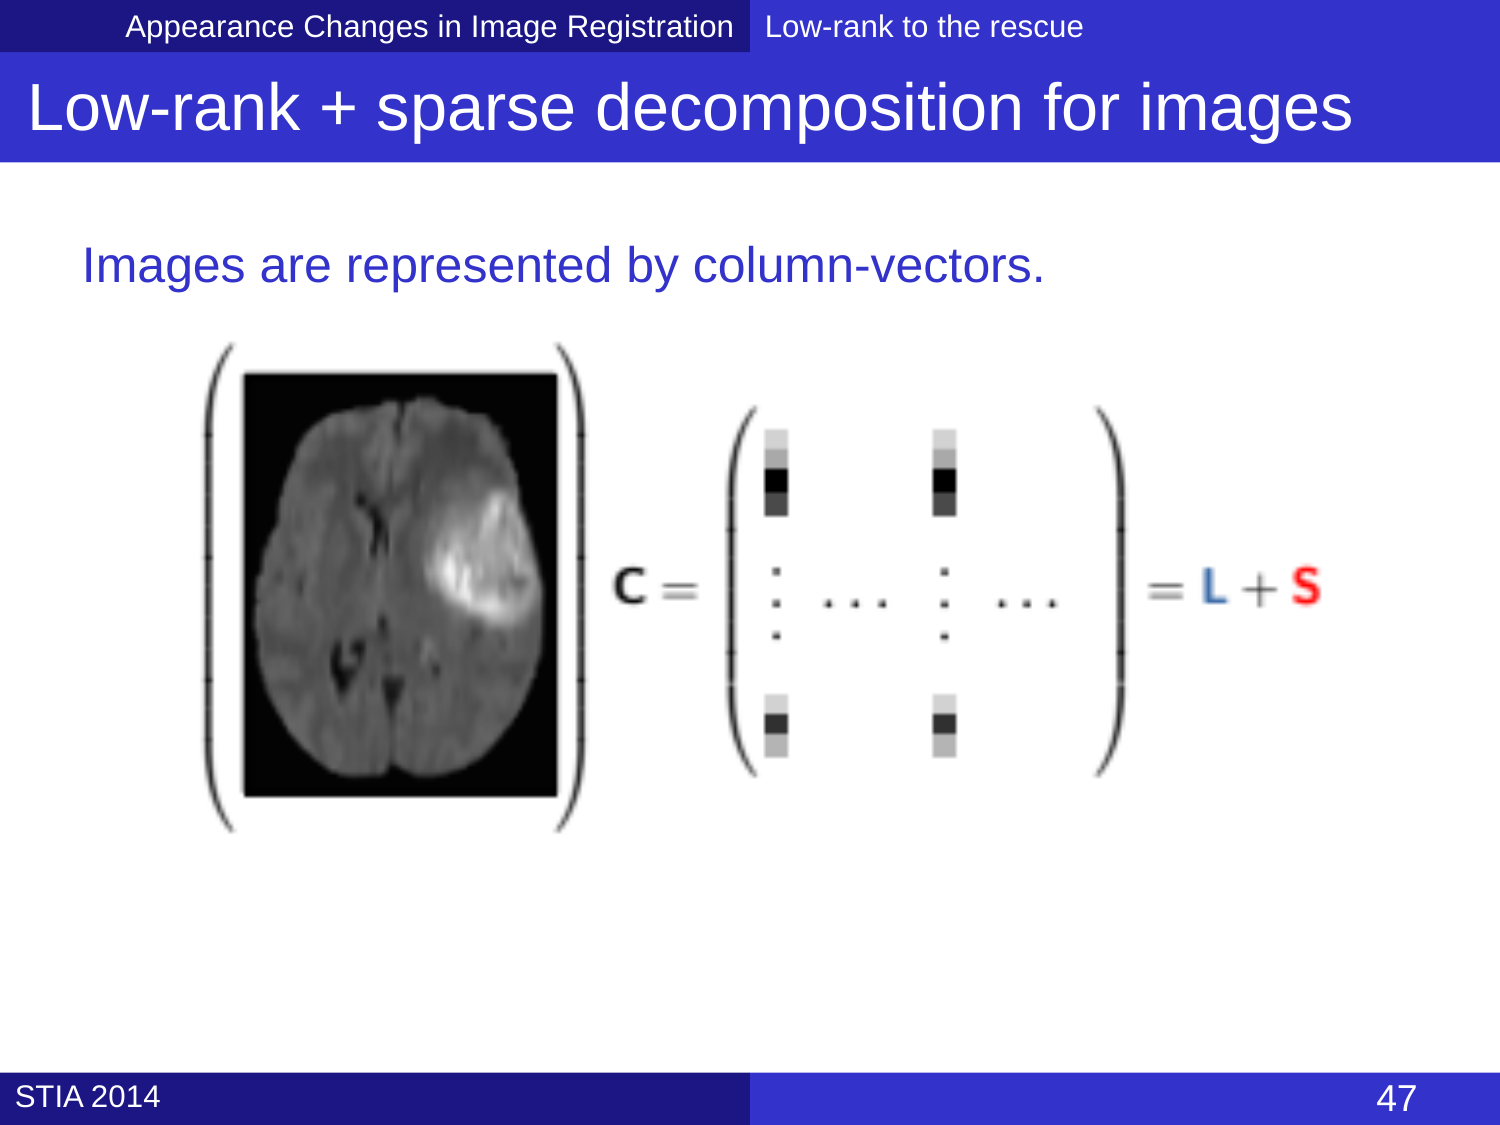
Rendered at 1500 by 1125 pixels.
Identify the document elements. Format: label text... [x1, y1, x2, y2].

title Low-rank + sparse decomposition for images [12, 59, 1500, 163]
text_box Images are represented by column-vectors. [67, 224, 1062, 300]
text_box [0, 0, 1500, 53]
picture [187, 324, 1337, 838]
